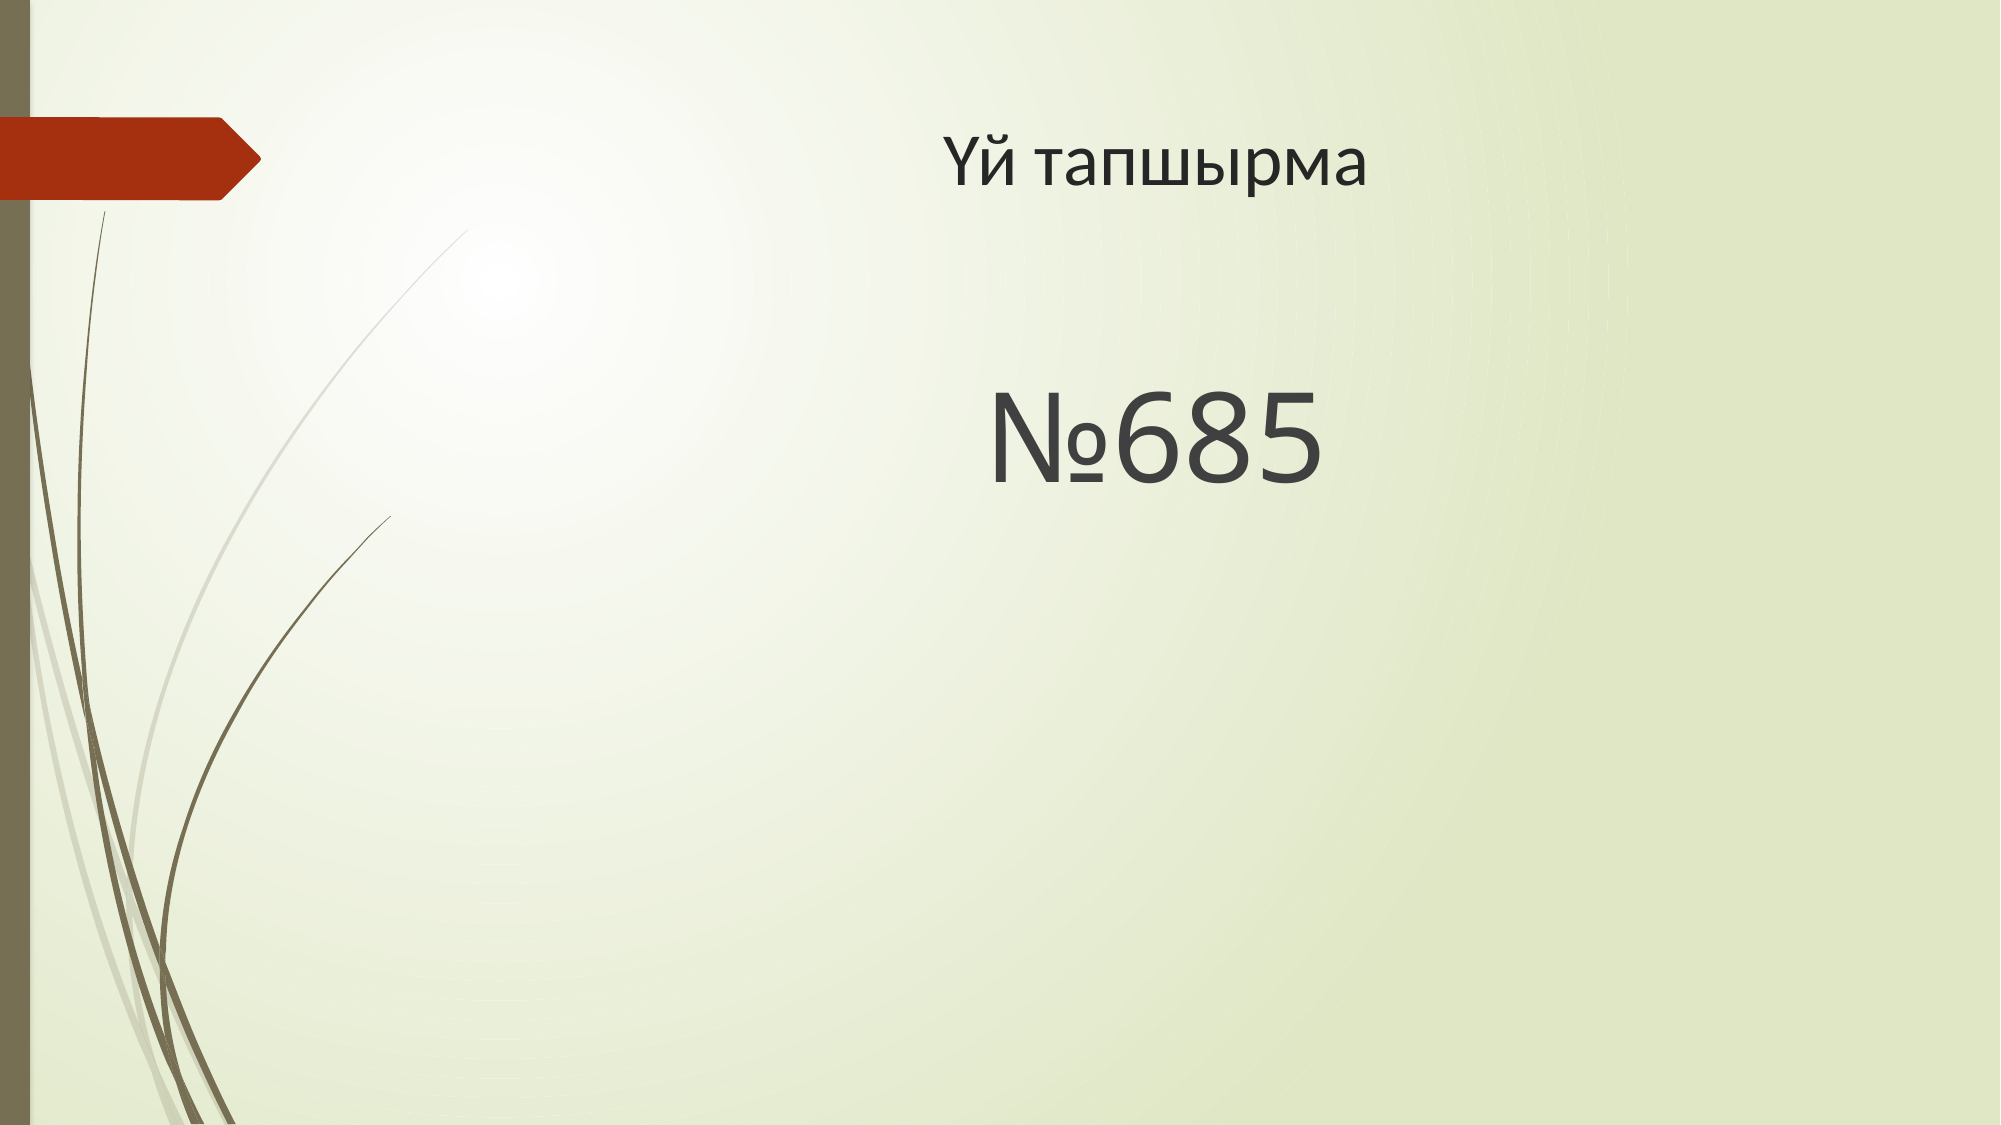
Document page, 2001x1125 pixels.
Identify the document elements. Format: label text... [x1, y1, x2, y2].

list №685 [424, 350, 1888, 970]
title Үй тапшырма [425, 102, 1888, 313]
